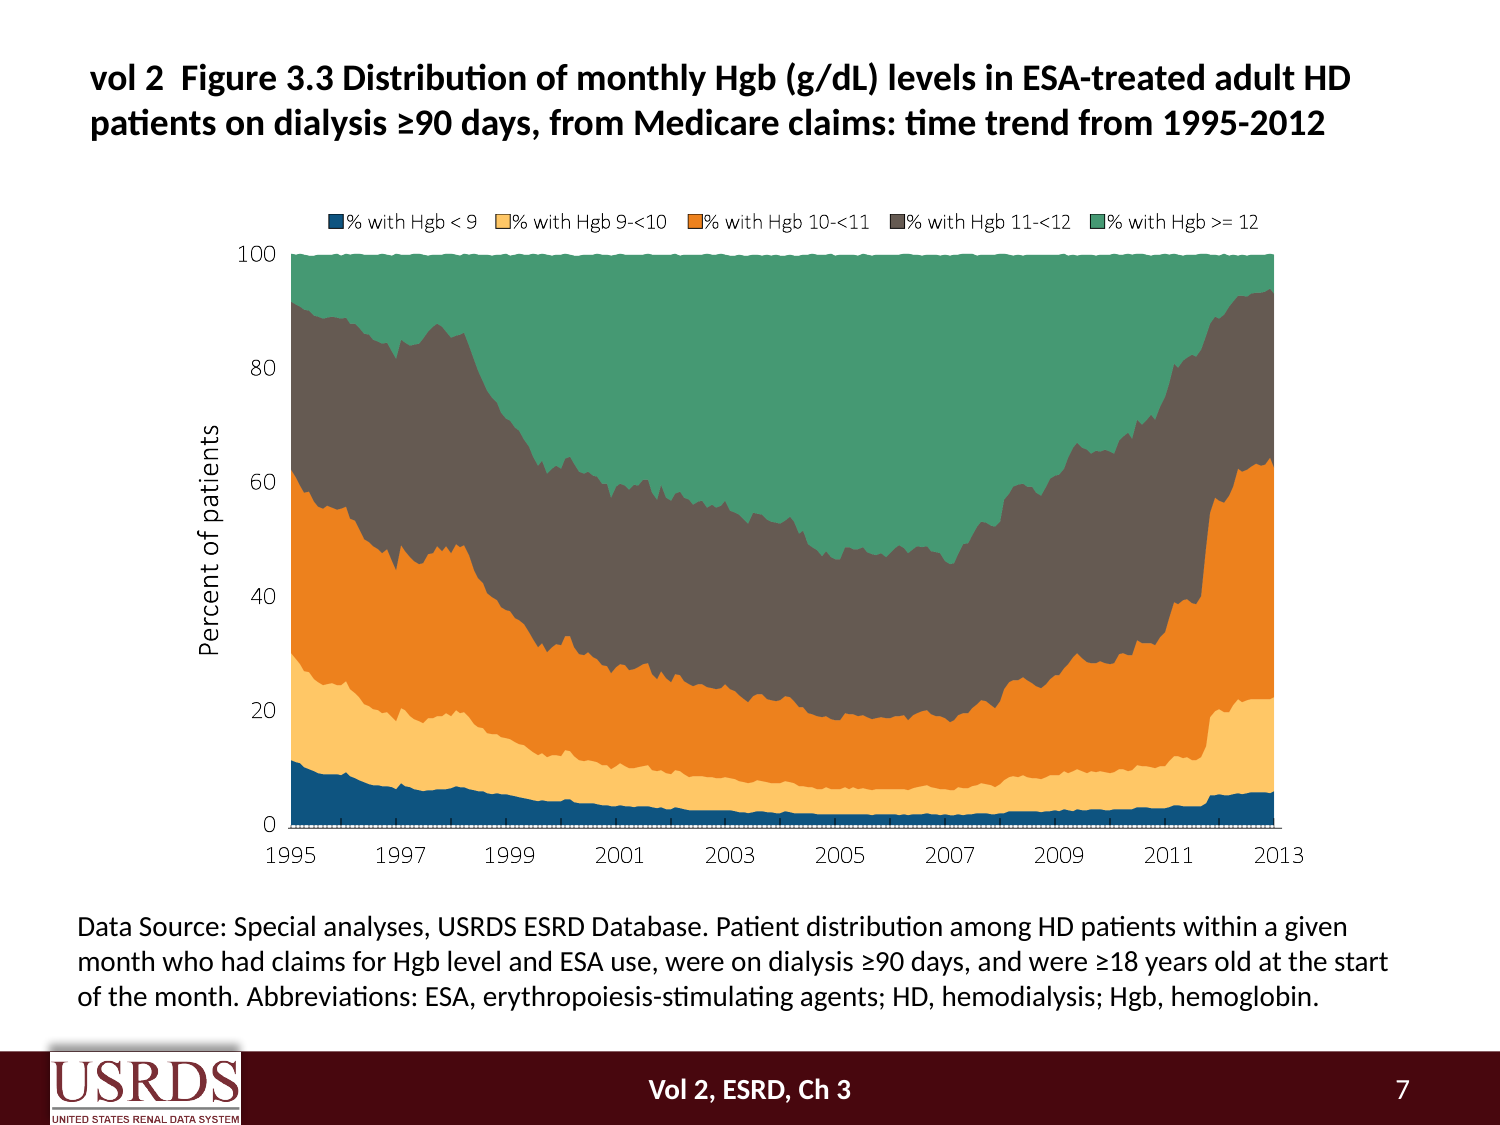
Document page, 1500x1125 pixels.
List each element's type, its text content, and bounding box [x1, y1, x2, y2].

picture [196, 213, 1303, 863]
slide_number 7 [1275, 1062, 1425, 1108]
footer Vol 2, ESRD, Ch 3 [587, 1062, 913, 1113]
picture [50, 1051, 242, 1125]
list Data Source: Special analyses, USRDS ESRD Database. Patient distribution among HD patients within a given month who had claims for Hgb level and ESA use, were on dialysis ≥90 days, and were ≥18 years old at the start of the month. Abbreviations: ESA, erythropoiesis-stimulating agents; HD, hemodialysis; Hgb, hemoglobin. [62, 900, 1425, 988]
title vol 2 Figure 3.3 Distribution of monthly Hgb (g/dL) levels in ESA-treated adult HD patients on dialysis ≥90 days, from Medicare claims: time trend from 1995-2012 [75, 45, 1425, 138]
